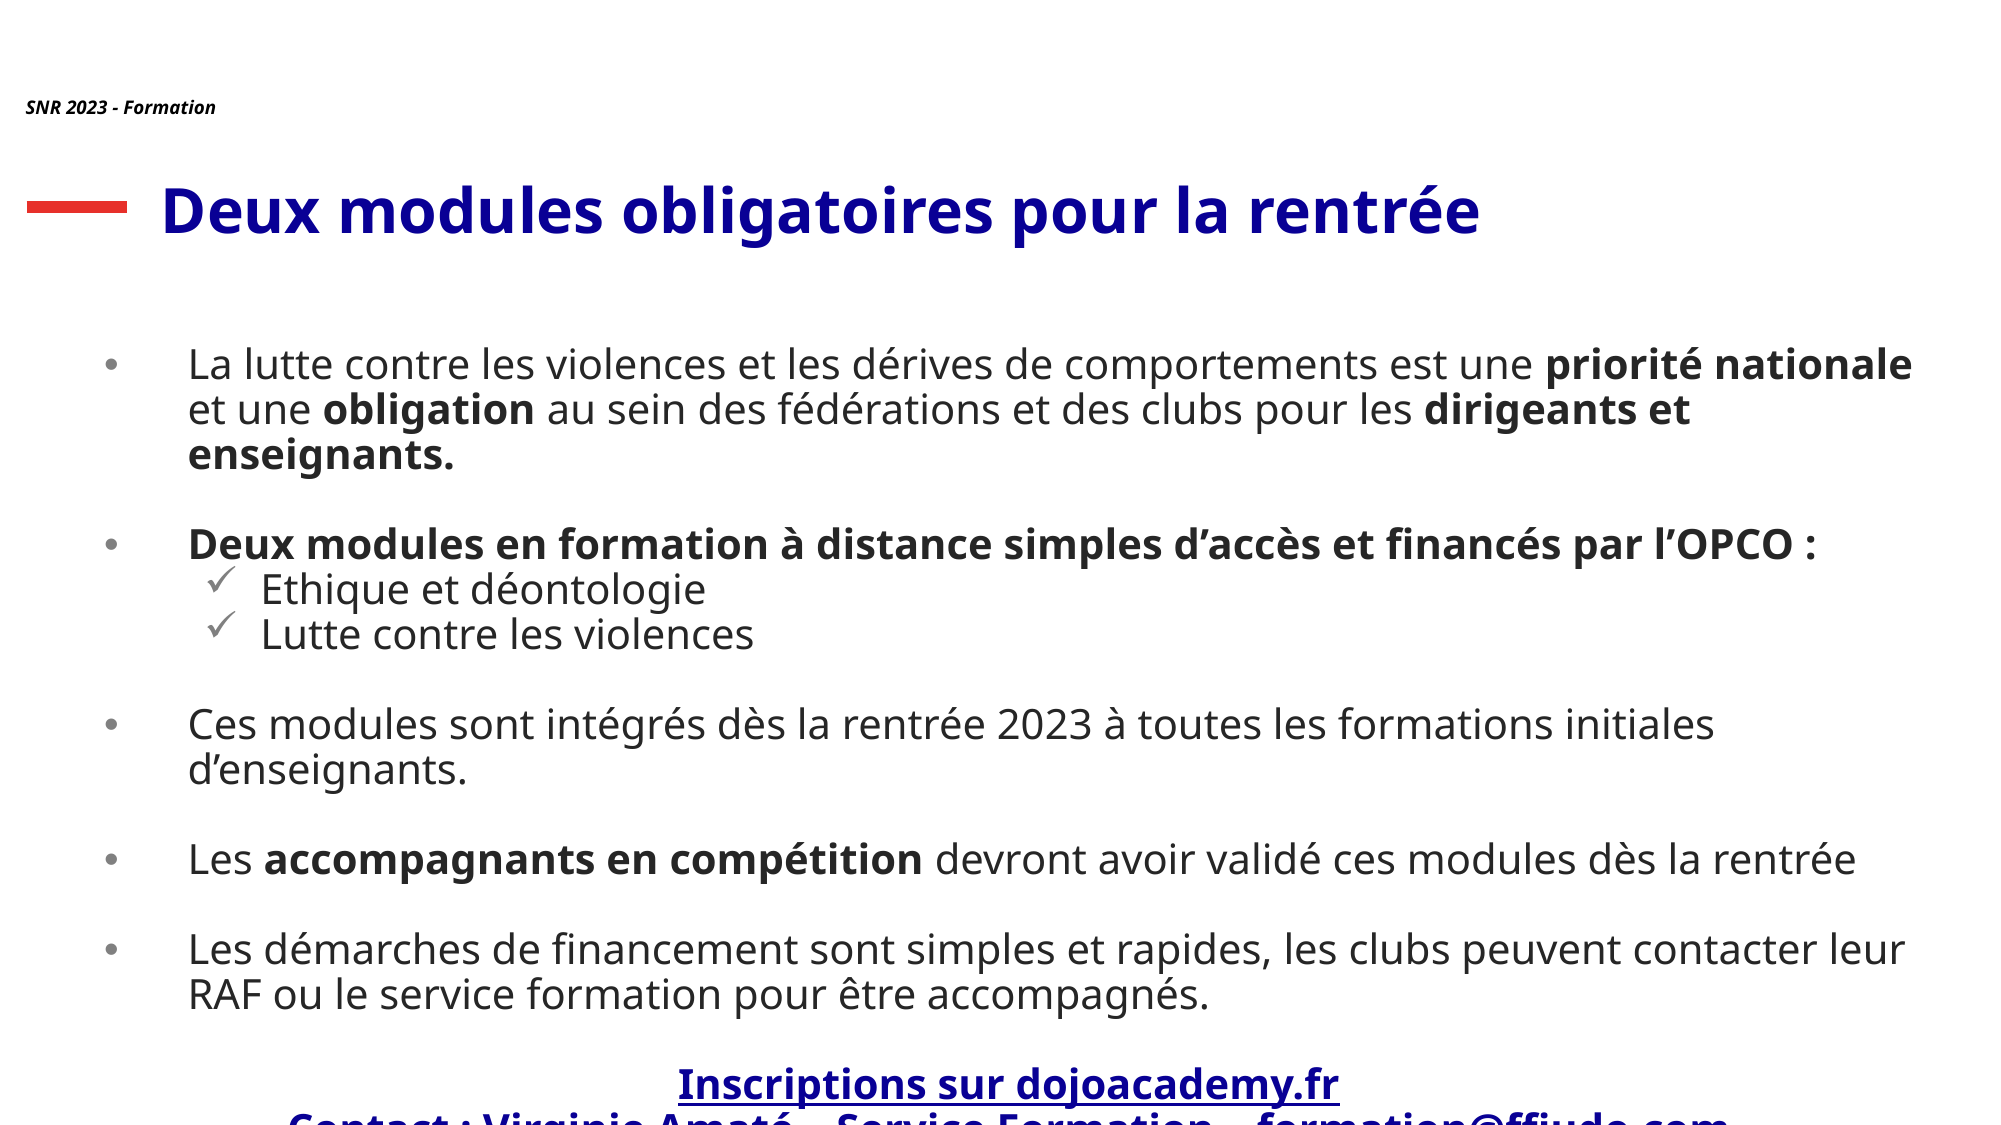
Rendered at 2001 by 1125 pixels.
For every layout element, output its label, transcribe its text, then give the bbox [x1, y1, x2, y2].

list La lutte contre les violences et les dérives de comportements est une priorité nationale et une obligation au sein des fédérations et des clubs pour les dirigeants et enseignants. Deux modules en formation à distance simples d’accès et financés par l’OPCO : Ethique et déontologie Lutte contre les violences Ces modules sont intégrés dès la rentrée 2023 à toutes les formations initiales d’enseignants. Les accompagnants en compétition devront avoir validé ces modules dès la rentrée Les démarches de financement sont simples et rapides, les clubs peuvent contacter leur RAF ou le service formation pour être accompagnés. Inscriptions sur dojoacademy.fr Contact : Virginie Amaté – Service Formation – formation@ffjudo.com [87, 248, 1915, 1083]
list SNR 2023 - Formation [0, 90, 957, 127]
title Deux modules obligatoires pour la rentrée [160, 160, 1787, 248]
